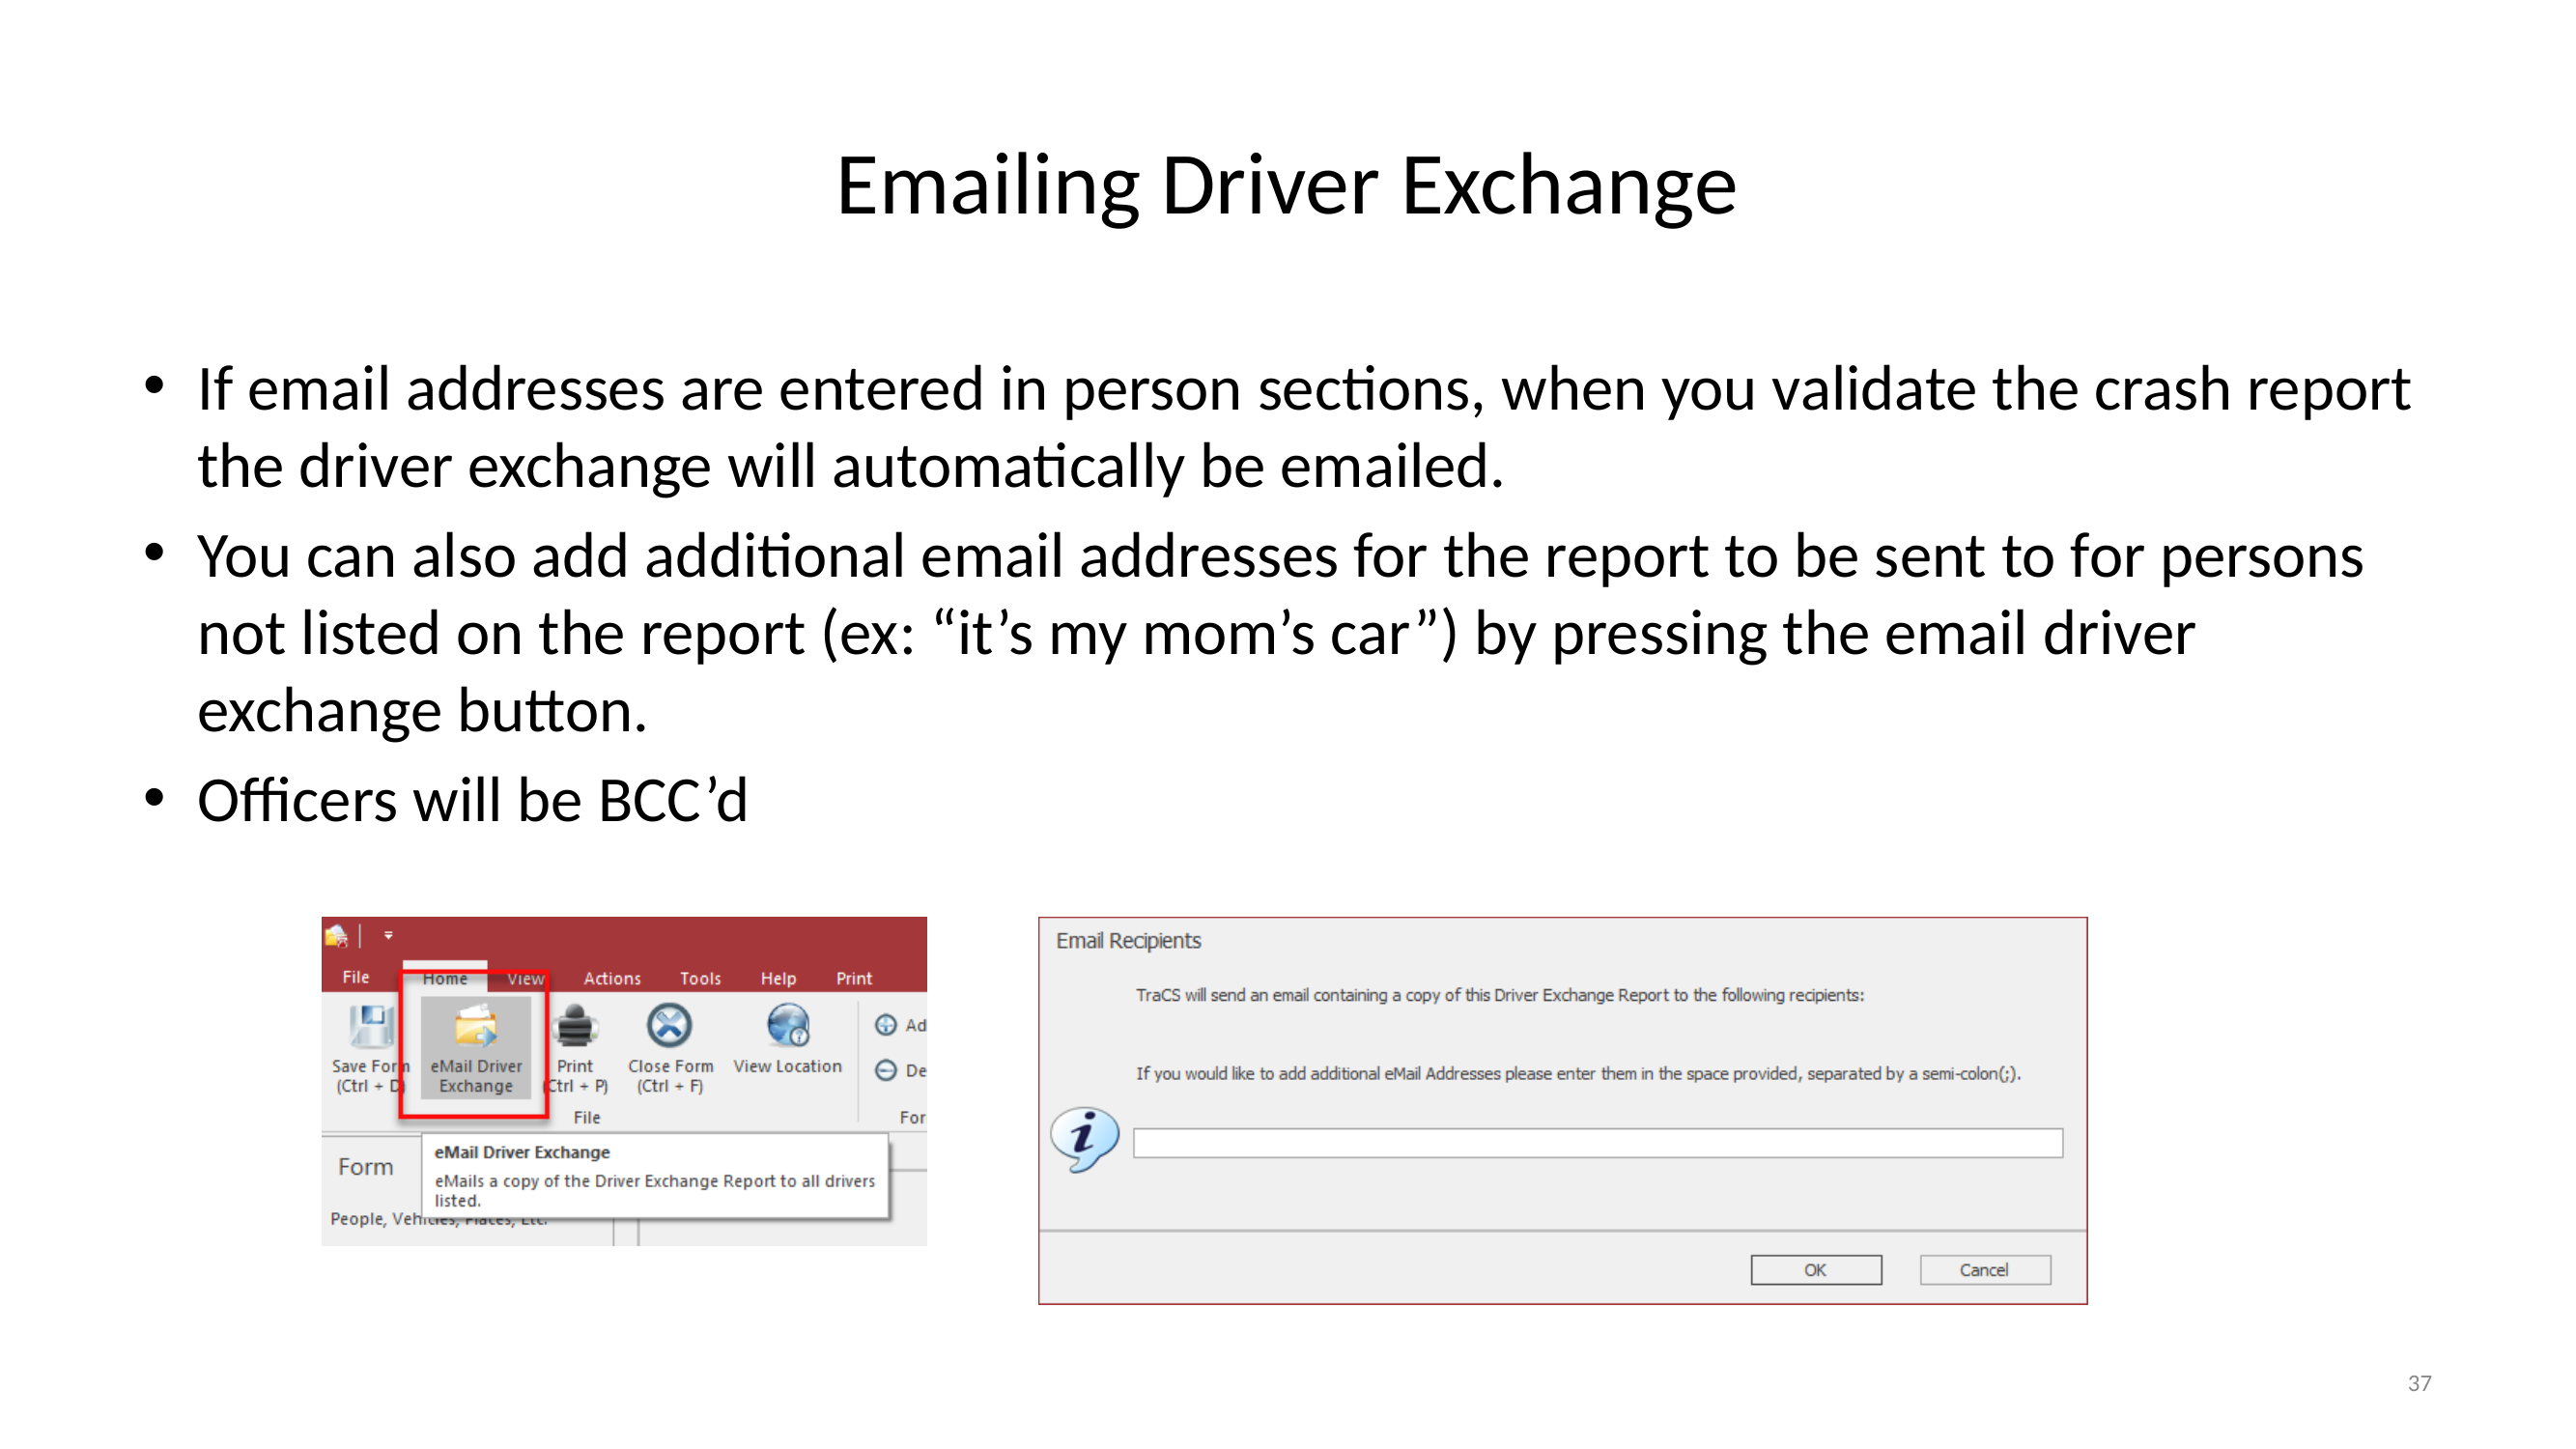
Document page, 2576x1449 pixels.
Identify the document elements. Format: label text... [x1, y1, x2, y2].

list If email addresses are entered in person sections, when you validate the crash report the driver exchange will automatically be emailed. You can also add additional email addresses for the report to be sent to for persons not listed on the report (ex: “it’s my mom’s car”) by pressing the email driver exchange button. Officers will be BCC’d [128, 338, 2448, 1294]
picture [1038, 916, 2088, 1305]
slide_number 37 [1846, 1343, 2448, 1421]
picture [321, 916, 928, 1246]
title Emailing Driver Exchange [128, 58, 2448, 300]
